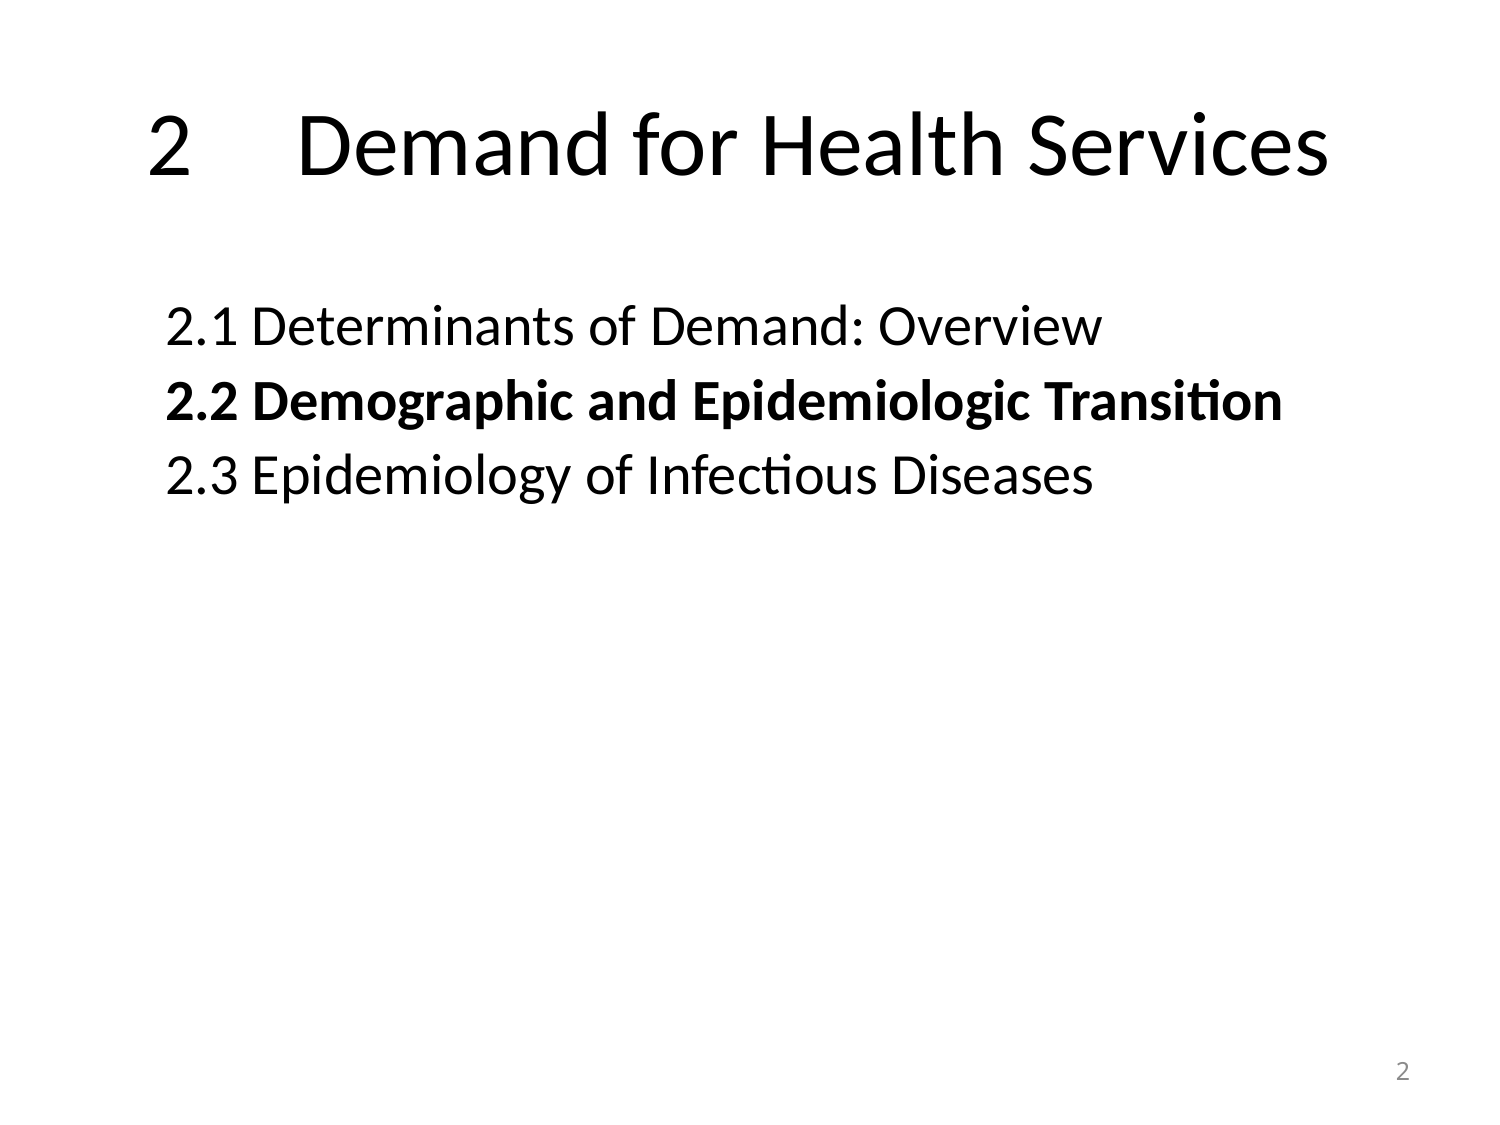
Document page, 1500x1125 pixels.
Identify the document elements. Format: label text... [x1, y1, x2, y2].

list 2.1 Determinants of Demand: Overview 2.2 Demographic and Epidemiologic Transition 2.3 Epidemiology of Infectious Diseases [75, 287, 1436, 1113]
slide_number 2 [1074, 1042, 1425, 1103]
title 2 Demand for Health Services [75, 45, 1425, 233]
